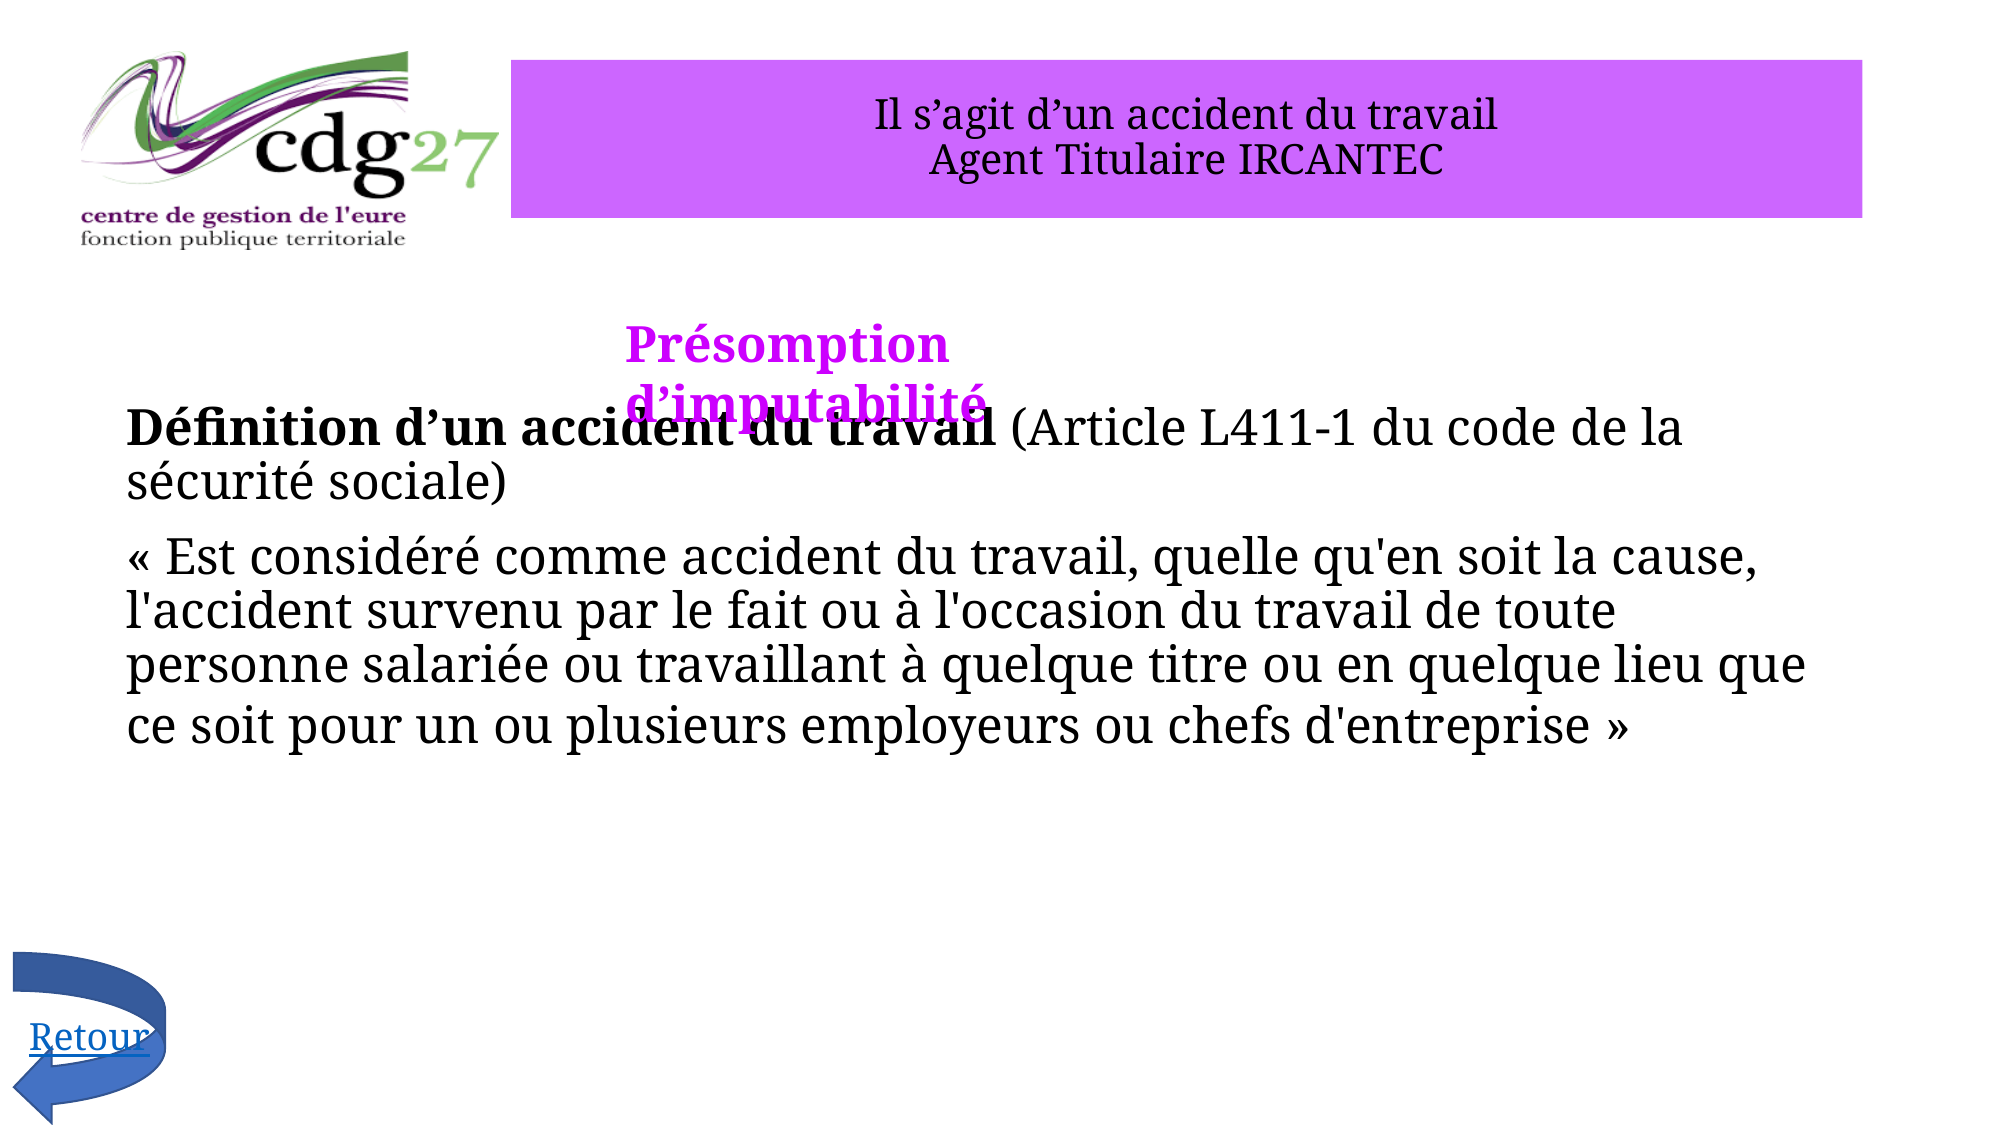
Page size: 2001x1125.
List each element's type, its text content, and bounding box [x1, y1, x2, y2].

list Définition d’un accident du travail (Article L411-1 du code de la sécurité sociale) « Est considéré comme accident du travail, quelle qu'en soit la cause, l'accident survenu par le fait ou à l'occasion du travail de toute personne salariée ou travaillant à quelque titre ou en quelque lieu que ce soit pour un ou plusieurs employeurs ou chefs d'entreprise » [111, 395, 1837, 894]
picture [81, 51, 499, 250]
text_box Retour [12, 951, 167, 1125]
text_box Il s’agit d’un accident du travail Agent Titulaire IRCANTEC [511, 59, 1863, 218]
text_box Présomption d’imputabilité [610, 305, 1320, 441]
